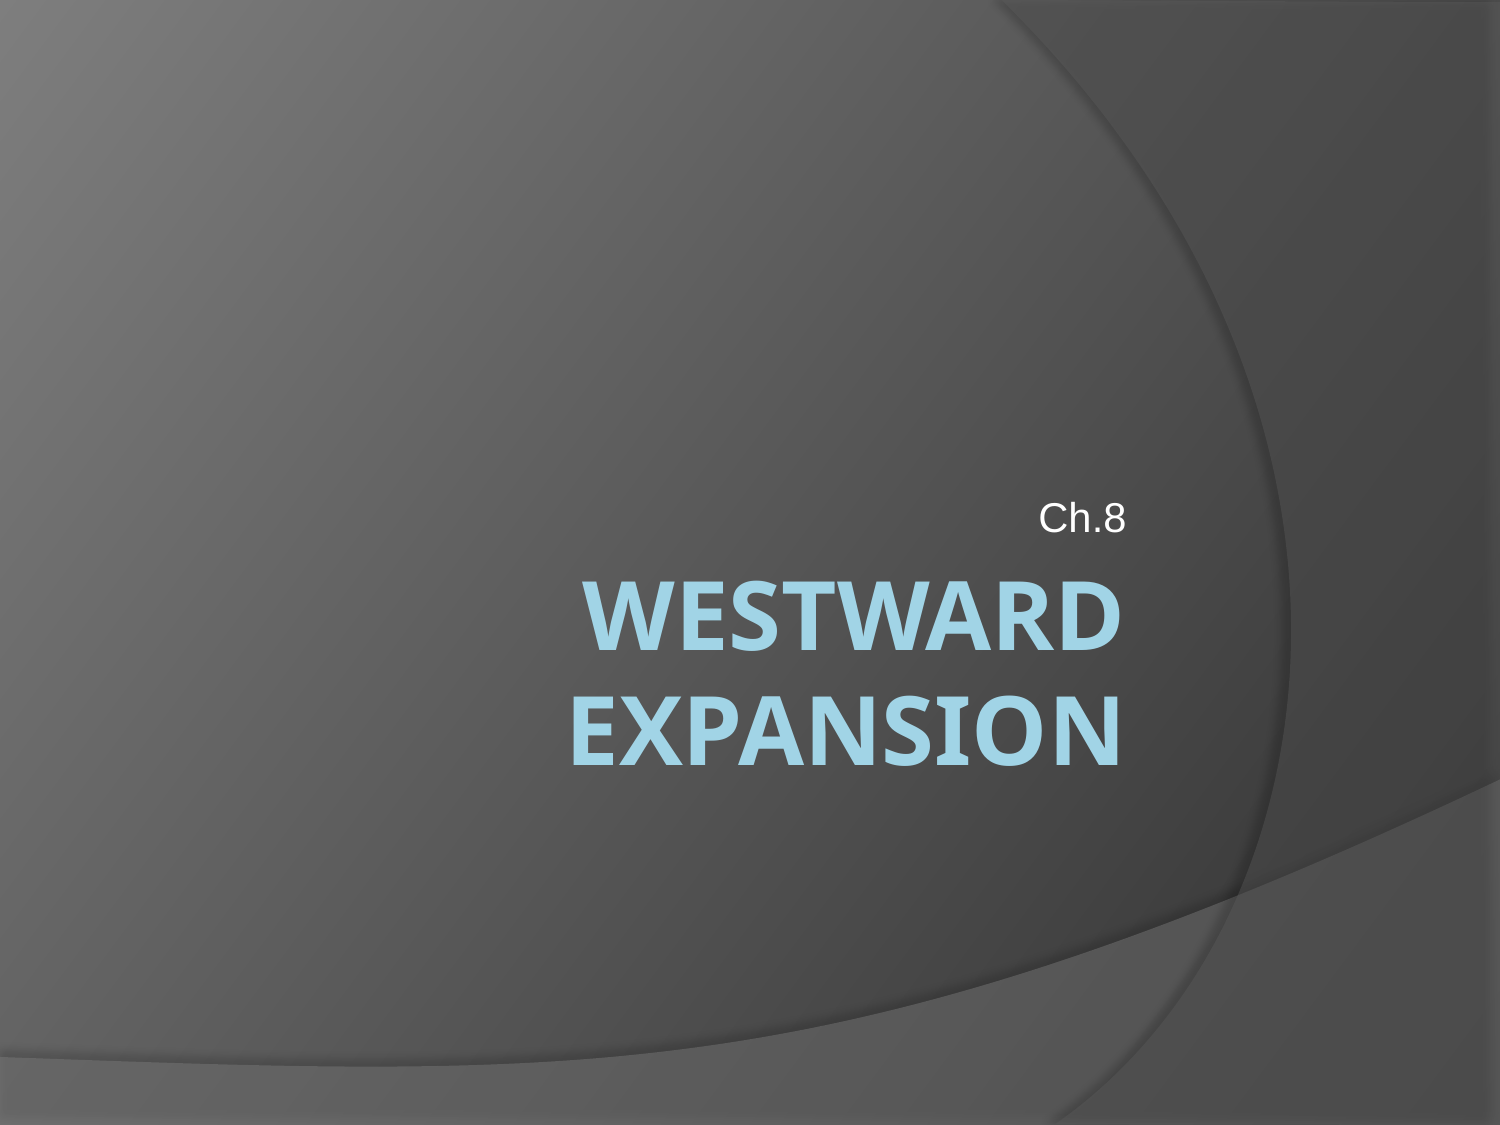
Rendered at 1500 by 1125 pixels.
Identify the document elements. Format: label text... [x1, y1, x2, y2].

subtitle Ch.8 [70, 253, 1135, 542]
title Westward Expansion [70, 547, 1134, 926]
